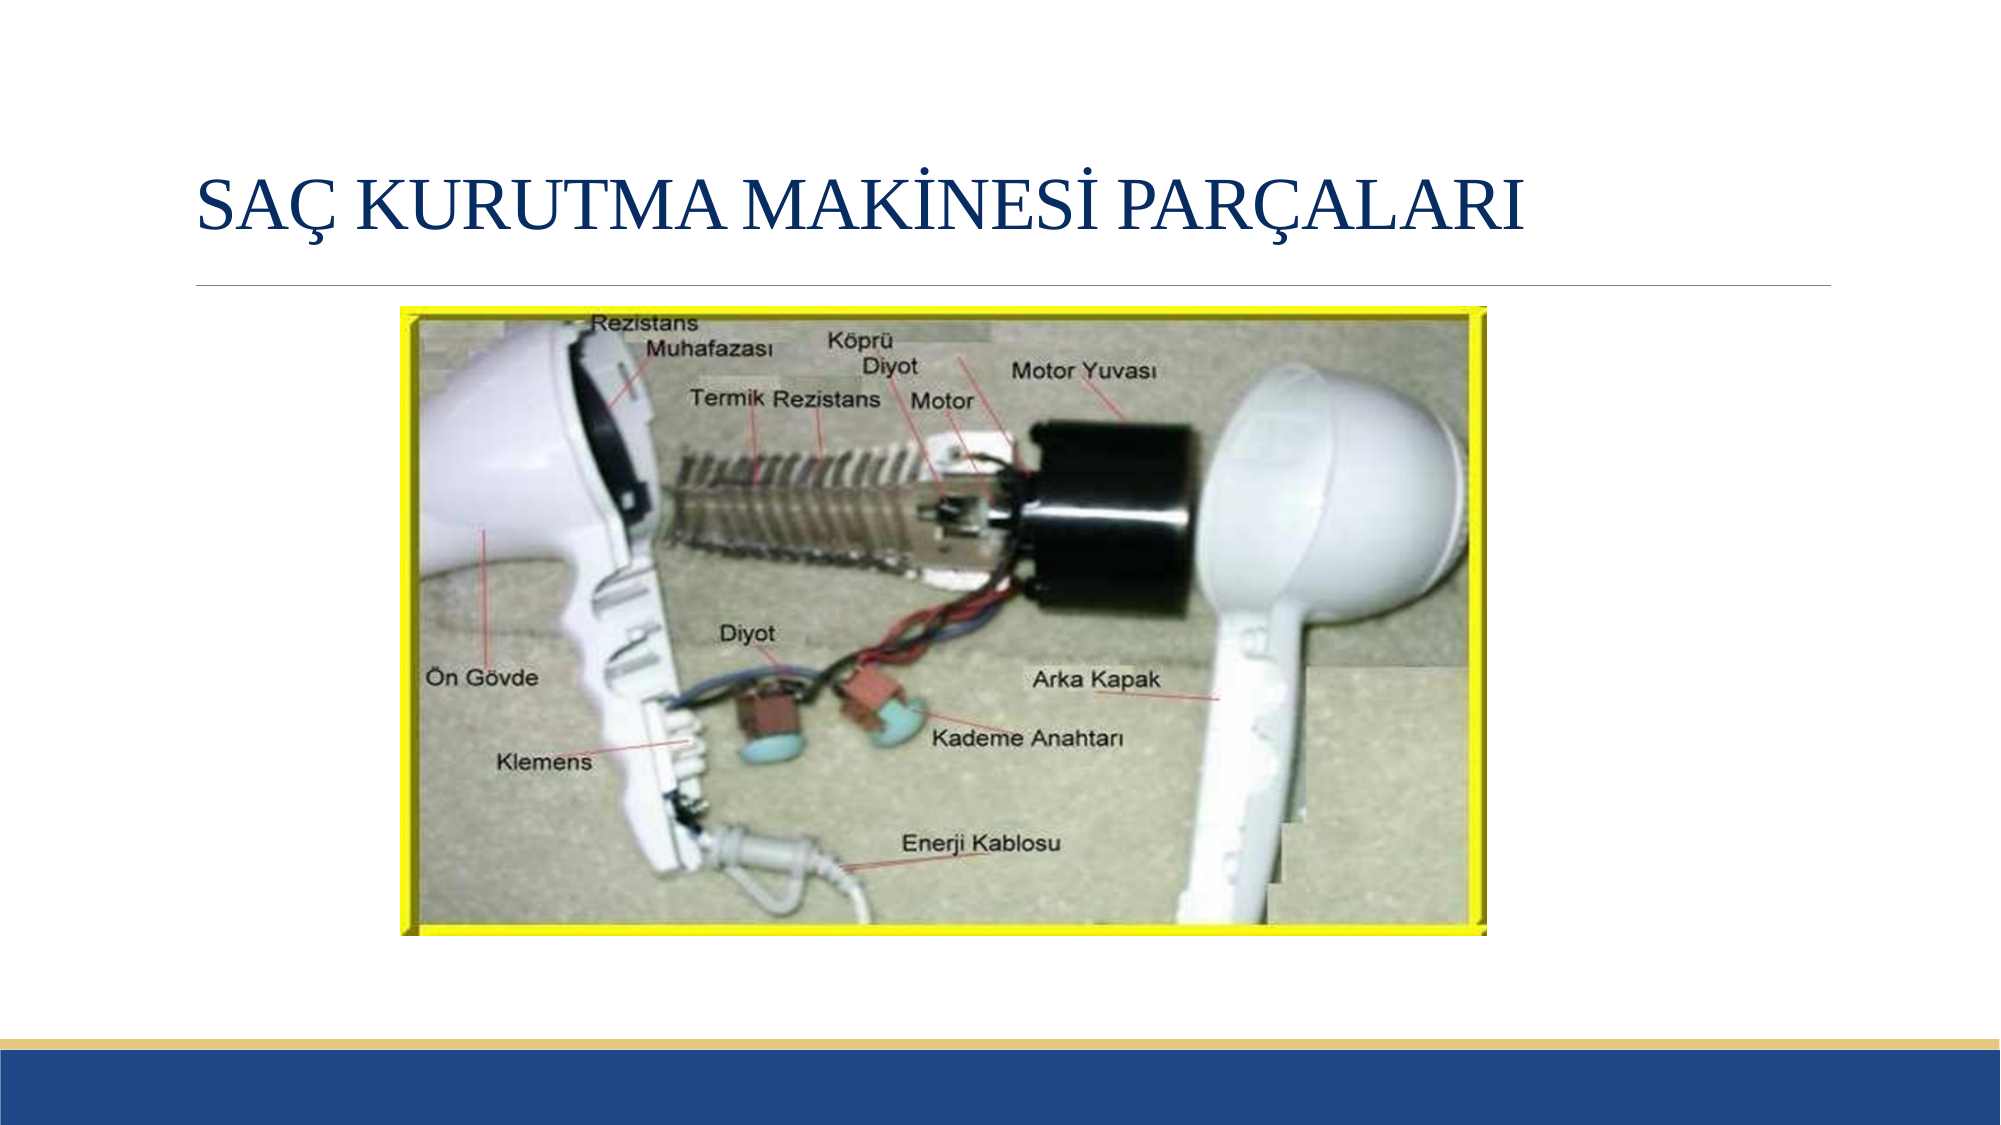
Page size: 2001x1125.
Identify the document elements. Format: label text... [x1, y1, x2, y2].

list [400, 305, 1488, 937]
title SAÇ KURUTMA MAKİNESİ PARÇALARI [180, 14, 1830, 253]
